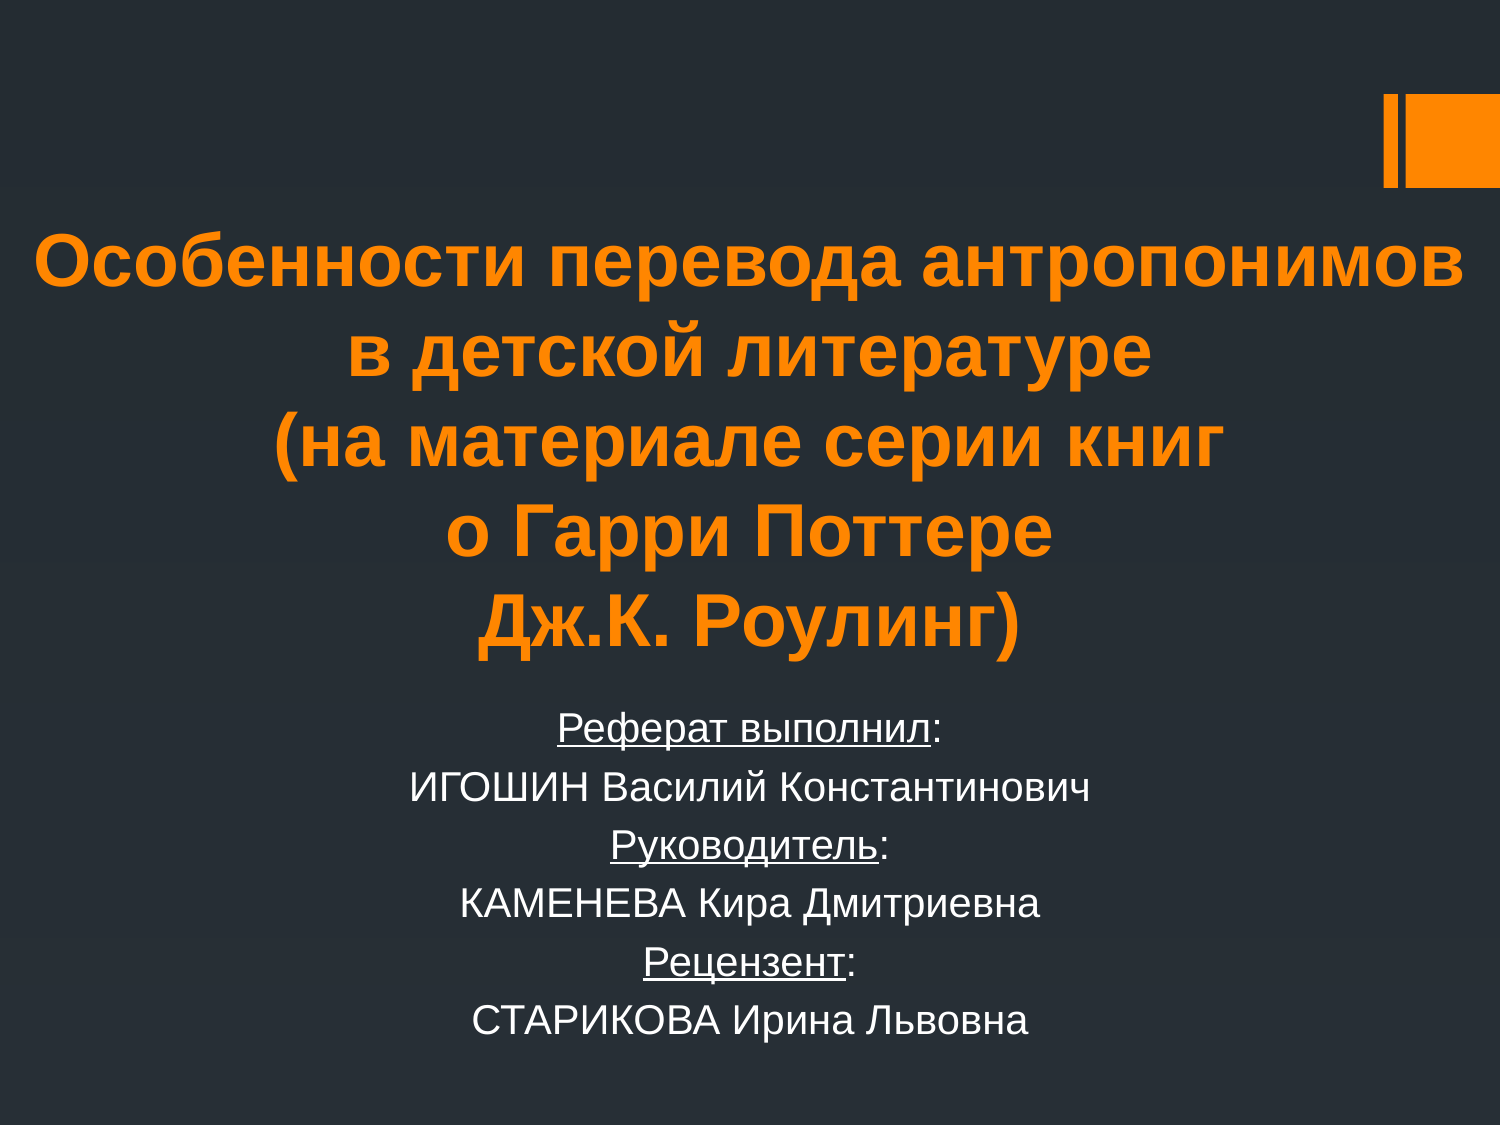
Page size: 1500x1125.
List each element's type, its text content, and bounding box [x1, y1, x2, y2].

title Особенности перевода антропонимов в детской литературе (на материале серии книг о Гарри Поттере Дж.К. Роулинг) [0, 149, 1500, 669]
subtitle Реферат выполнил: ИГОШИН Василий Константинович Руководитель: КАМЕНЕВА Кира Дмитриевна Рецензент: СТАРИКОВА Ирина Львовна [150, 645, 1350, 833]
